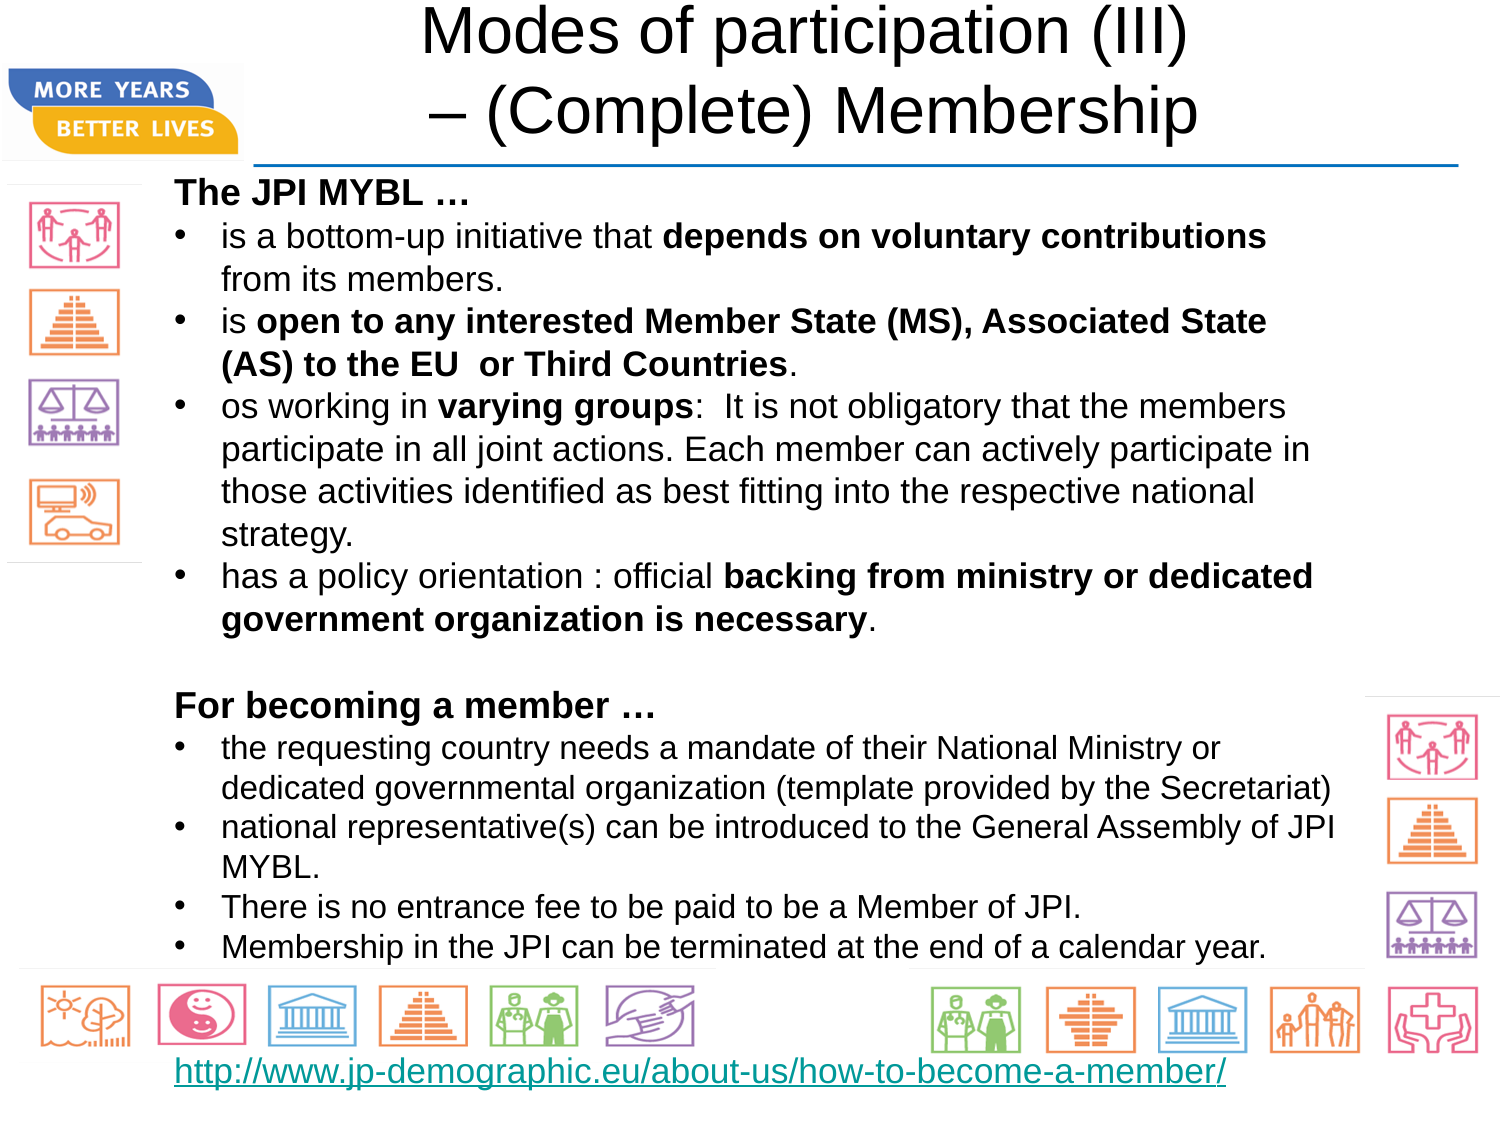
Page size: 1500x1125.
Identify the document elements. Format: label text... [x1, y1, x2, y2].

text_box The JPI MYBL … is a bottom-up initiative that depends on voluntary contributions from its members. is open to any interested Member State (MS), Associated State (AS) to the EU or Third Countries. os working in varying groups: It is not obligatory that the members participate in all joint actions. Each member can actively participate in those activities identified as best fitting into the respective national strategy. has a policy orientation : official backing from ministry or dedicated government organization is necessary. For becoming a member … the requesting country needs a mandate of their National Ministry or dedicated governmental organization (template provided by the Secretariat) national representative(s) can be introduced to the General Assembly of JPI MYBL. There is no entrance fee to be paid to be a Member of JPI. Membership in the JPI can be terminated at the end of a calendar year. http://www.jp-demographic.eu/about-us/how-to-become-a-member/ [159, 160, 1353, 1125]
picture [2, 63, 206, 1071]
picture [1353, 63, 1500, 1071]
title Modes of participation (III) – (Complete) Membership [206, 0, 1424, 171]
